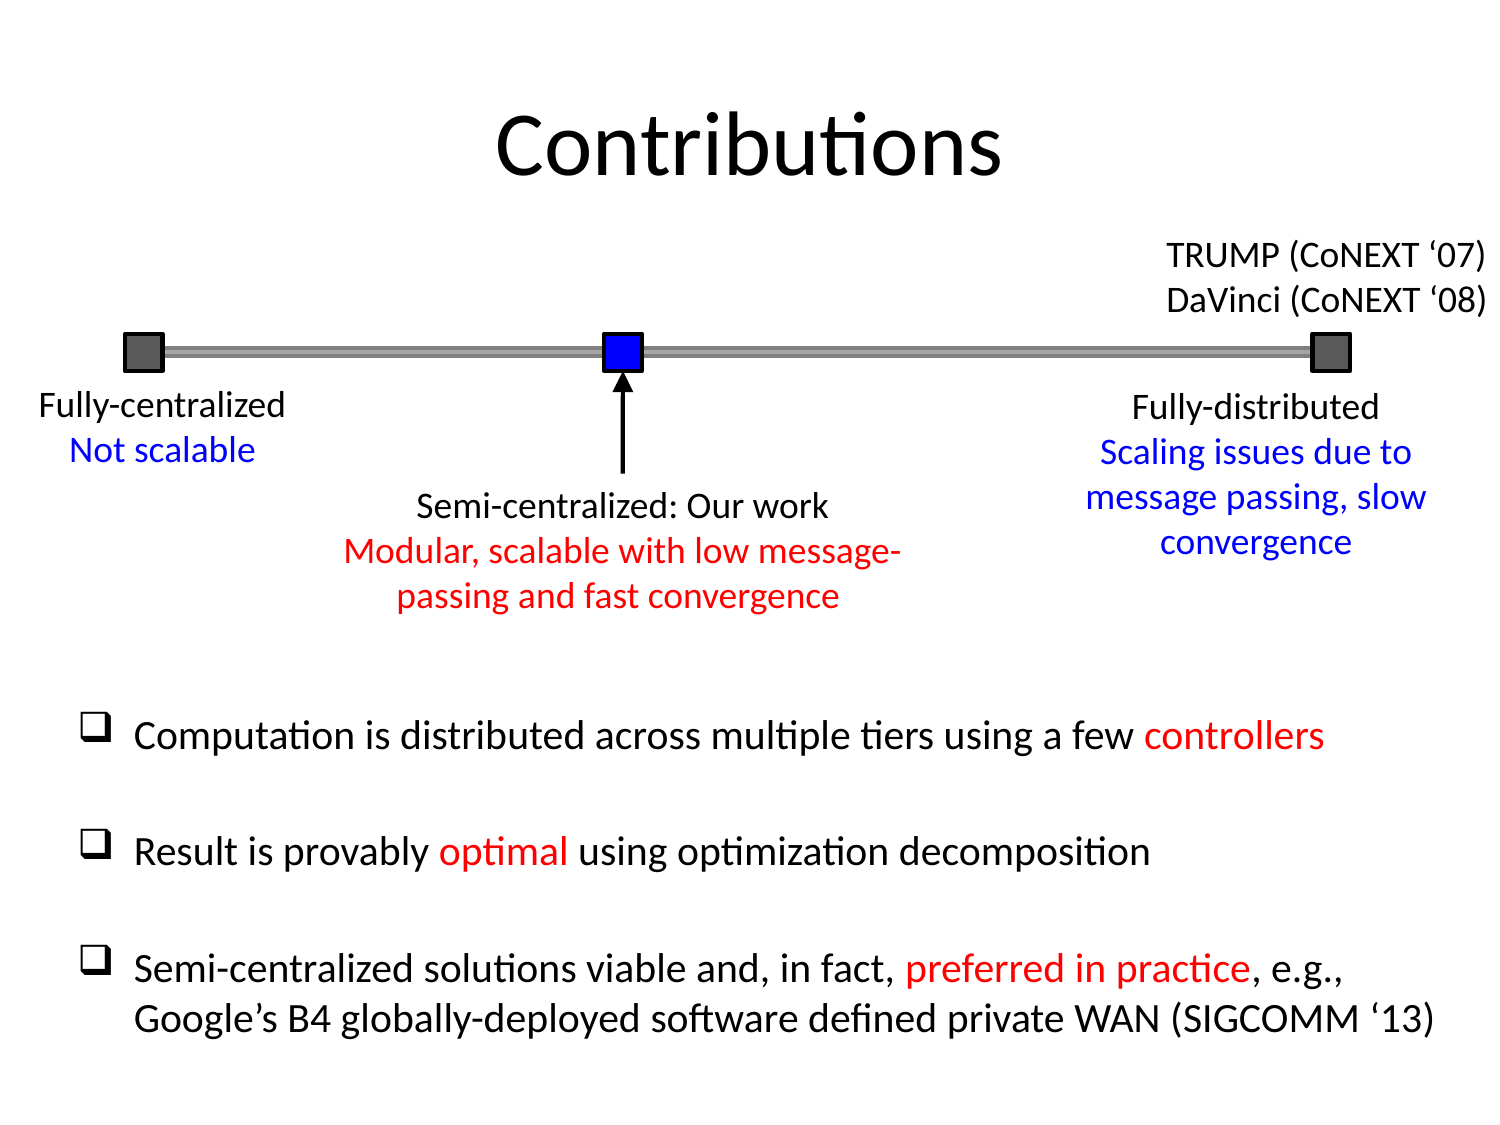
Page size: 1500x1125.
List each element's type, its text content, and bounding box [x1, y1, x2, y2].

text_box [165, 346, 602, 358]
text_box TRUMP (CoNEXT ‘07) DaVinci (CoNEXT ‘08) [1151, 223, 1500, 328]
text_box [1310, 332, 1352, 373]
text_box [602, 332, 644, 373]
text_box Semi-centralized: Our work Modular, scalable with low message-passing and fast convergence [316, 473, 929, 624]
text_box [123, 332, 165, 373]
list Computation is distributed across multiple tiers using a few controllers Result is provably optimal using optimization decomposition Semi-centralized solutions viable and, in fact, preferred in practice, e.g., Google’s B4 globally-deployed software defined private WAN (SIGCOMM ‘13) [62, 699, 1463, 1100]
text_box Fully-distributed Scaling issues due to message passing, slow convergence [1024, 375, 1488, 570]
title Contributions [75, 45, 1425, 233]
text_box Fully-centralized Not scalable [23, 373, 302, 478]
text_box [644, 346, 1310, 358]
